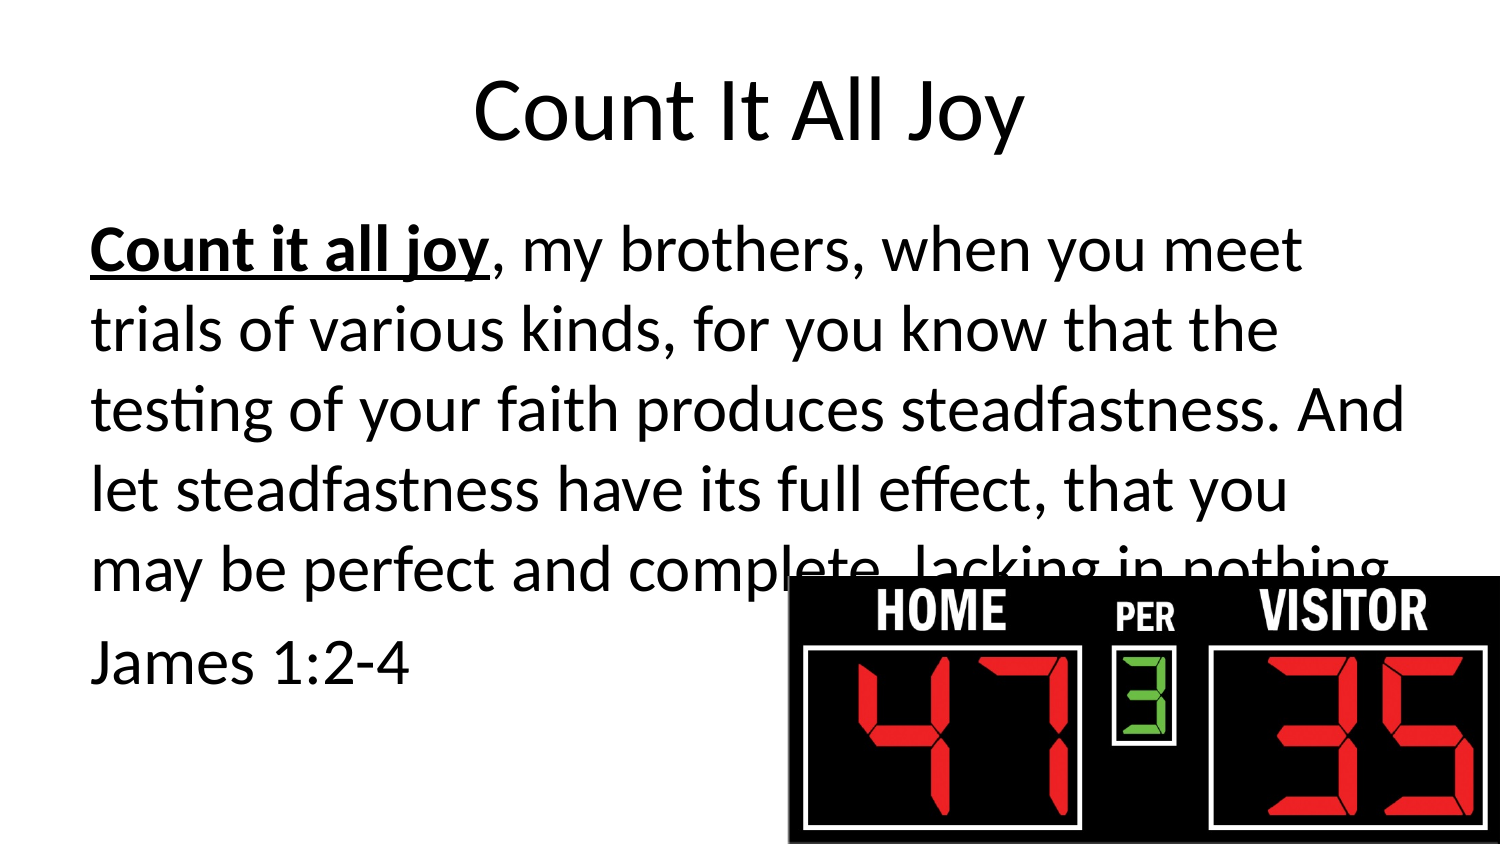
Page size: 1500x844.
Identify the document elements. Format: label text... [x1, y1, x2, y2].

list Count it all joy, my brothers, when you meet trials of various kinds, for you know that the testing of your faith produces steadfastness. And let steadfastness have its full effect, that you may be perfect and complete, lacking in nothing. James 1:2-4 [75, 196, 1425, 754]
title Count It All Joy [75, 33, 1425, 175]
picture [787, 576, 1500, 844]
